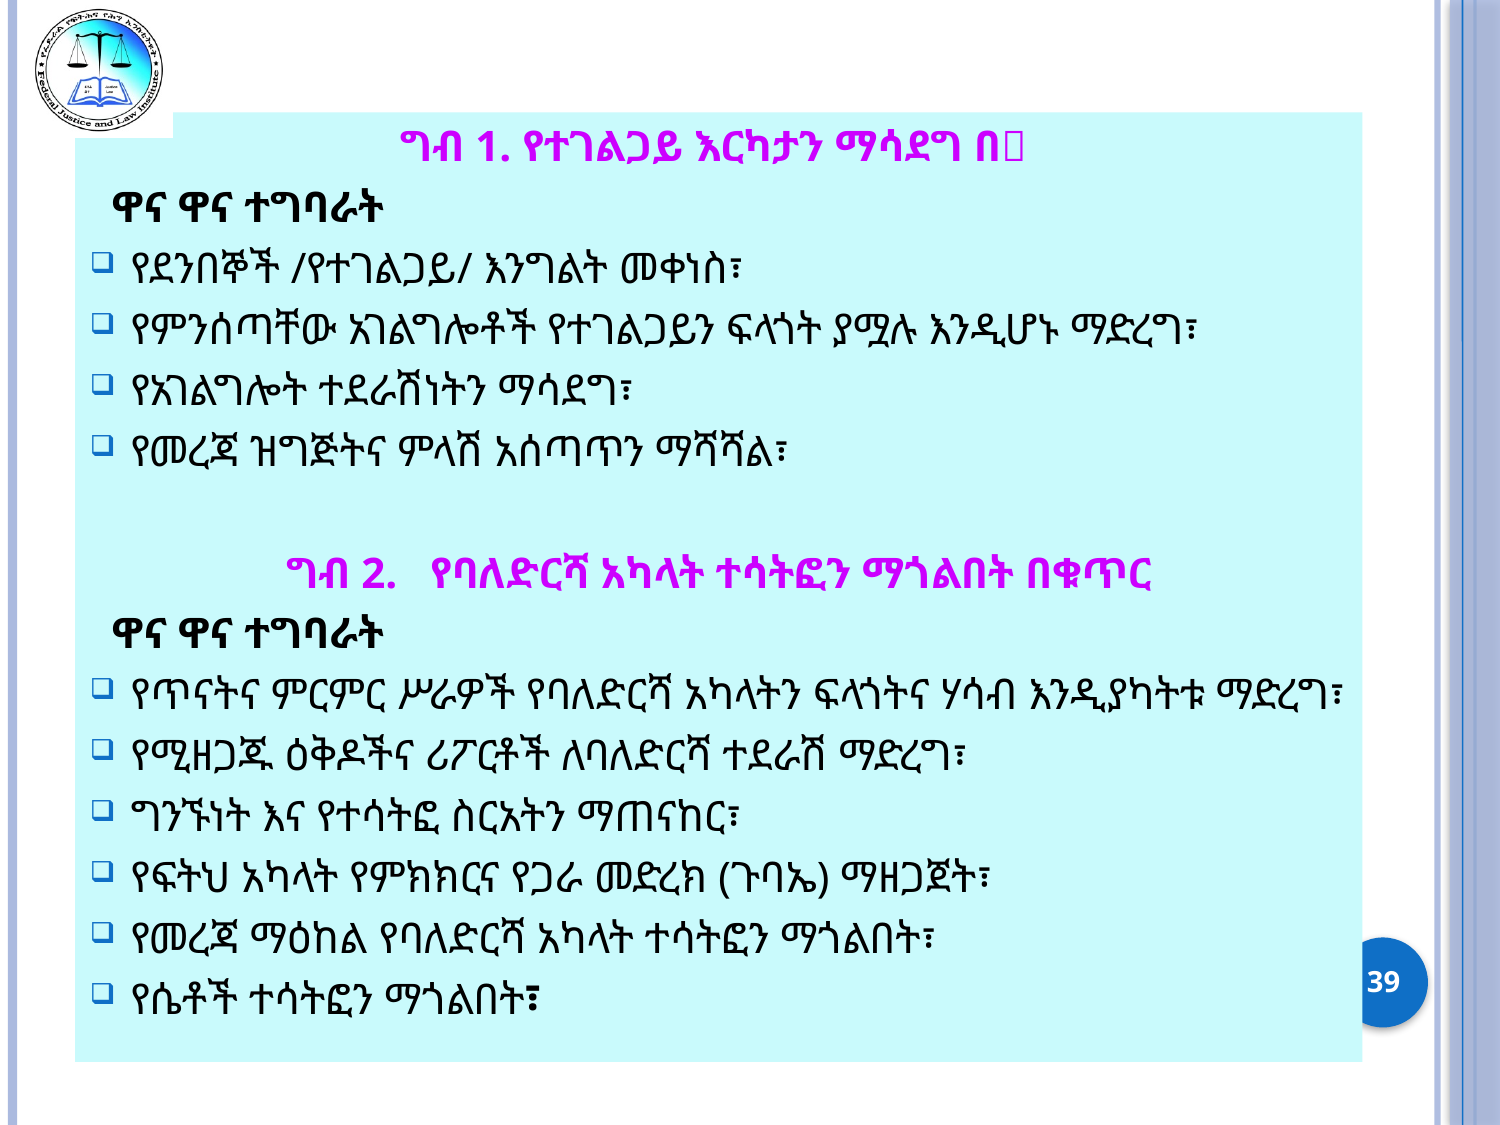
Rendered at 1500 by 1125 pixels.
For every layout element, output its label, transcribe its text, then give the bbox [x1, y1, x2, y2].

slide_number 39 [1333, 940, 1434, 1027]
list ግብ 1. የተገልጋይ እርካታን ማሳደግ በ ዋና ዋና ተግባራት የደንበኞች /የተገልጋይ/ እንግልት መቀነስ፣ የምንሰጣቸው አገልግሎቶች የተገልጋይን ፍላጎት ያሟሉ እንዲሆኑ ማድረግ፣ የአገልግሎት ተደራሽነትን ማሳደግ፣ የመረጃ ዝግጅትና ምላሽ አሰጣጥን ማሻሻል፣ ግብ 2. የባለድርሻ አካላት ተሳትፎን ማጎልበት በቁጥር ዋና ዋና ተግባራት የጥናትና ምርምር ሥራዎች የባለድርሻ አካላትን ፍላጎትና ሃሳብ እንዲያካትቱ ማድረግ፣ የሚዘጋጁ ዕቅዶችና ሪፖርቶች ለባለድርሻ ተደራሽ ማድረግ፣ ግንኙነት እና የተሳትፎ ስርአትን ማጠናከር፣ የፍትህ አካላት የምክክርና የጋራ መድረክ (ጉባኤ) ማዘጋጀት፣ የመረጃ ማዕከል የባለድርሻ አካላት ተሳትፎን ማጎልበት፣ የሴቶች ተሳትፎን ማጎልበት፣ [75, 112, 1363, 1062]
picture [24, 0, 173, 138]
